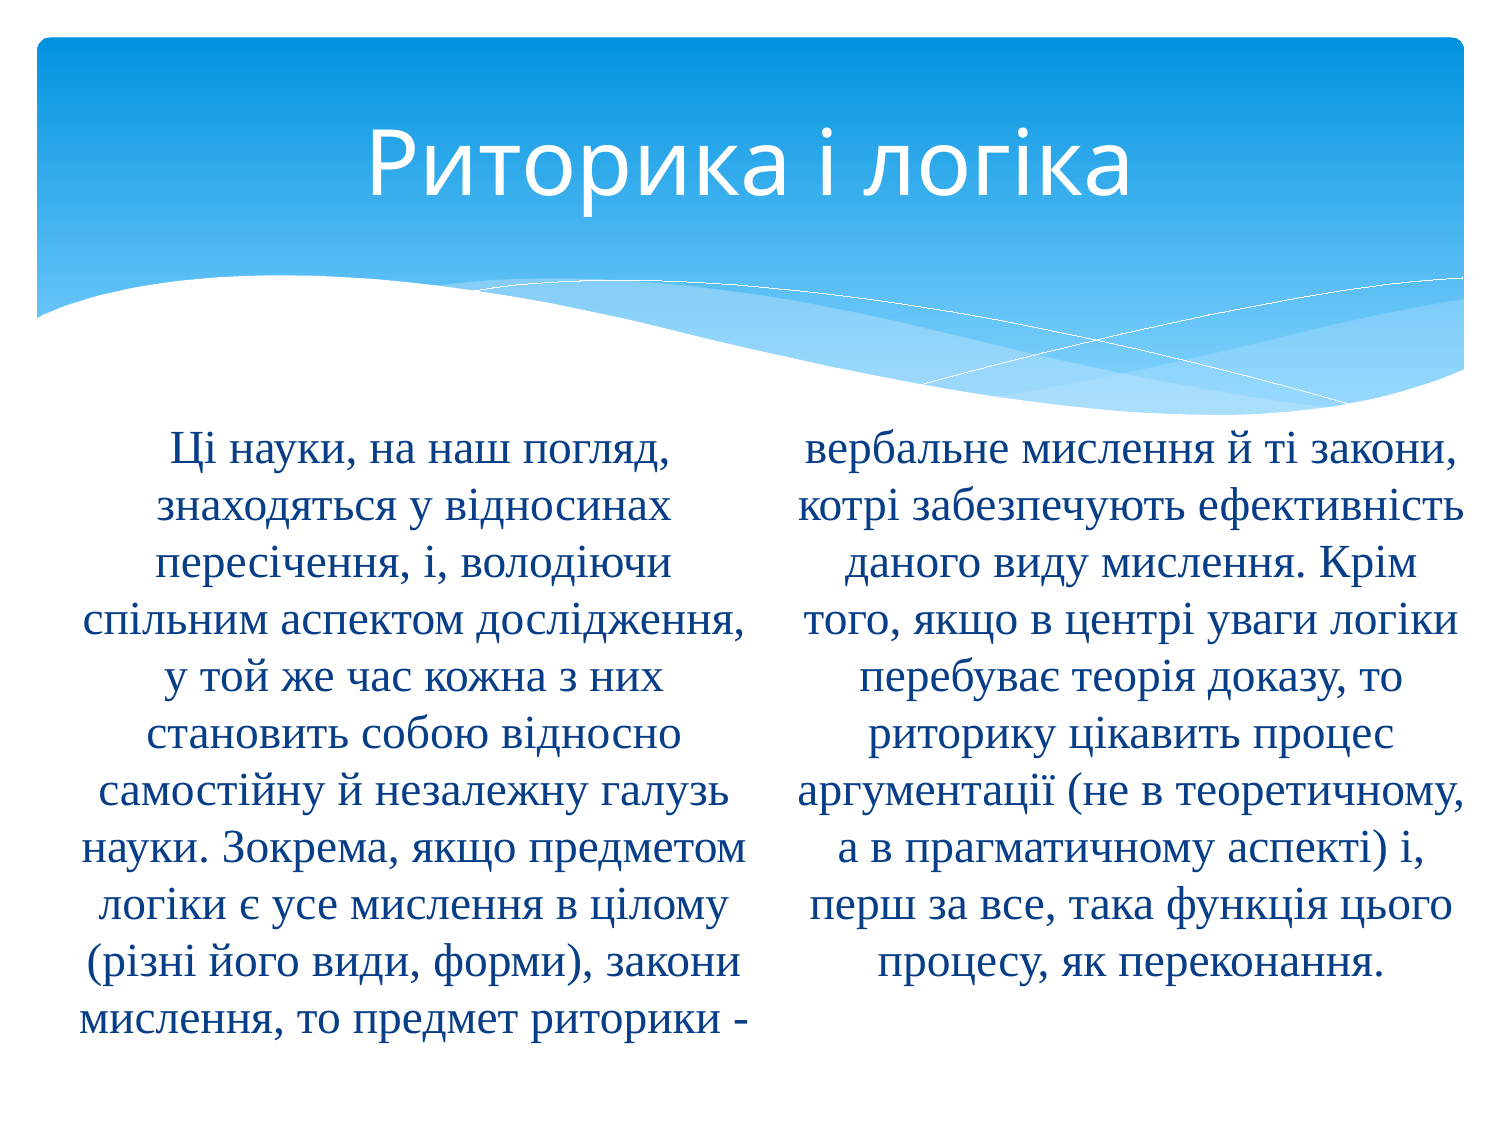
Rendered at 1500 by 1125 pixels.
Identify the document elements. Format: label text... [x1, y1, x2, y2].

list Ці науки, на наш погляд, знаходяться у відносинах пересічення, і, володіючи спільним аспектом дослідження, у той же час кожна з них становить собою відносно самостійну й незалежну галузь науки. Зокрема, якщо предметом логіки є усе мислення в цілому (різні його види, форми), закони мислення, то предмет риторики - вербальне мислення й ті закони, котрі забезпечують ефективність даного виду мислення. Крім того, якщо в центрі уваги логіки перебуває теорія доказу, то риторику цікавить процес аргументації (не в теоретичному, а в прагматичному аспекті) і, перш за все, така функція цього процесу, як переконання. [17, 408, 1483, 1071]
title Риторика і логіка [75, 55, 1425, 261]
